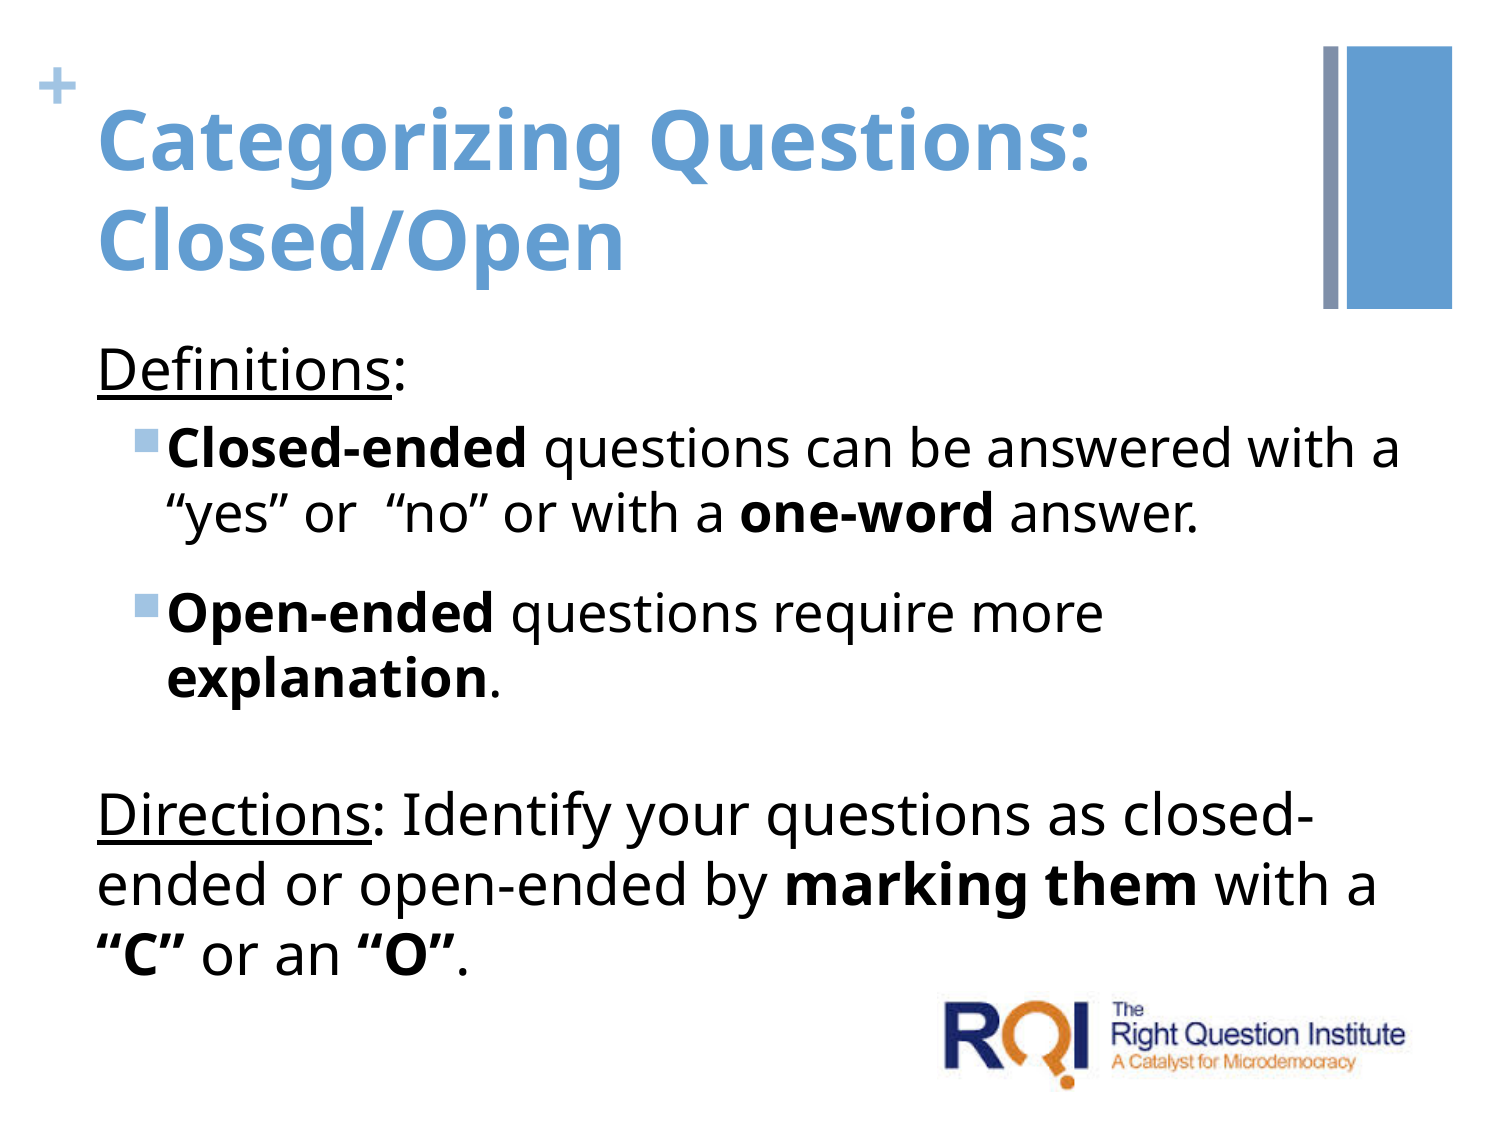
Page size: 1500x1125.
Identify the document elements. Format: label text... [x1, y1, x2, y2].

title Categorizing Questions: Closed/Open [81, 79, 1322, 263]
list Definitions: Closed-ended questions can be answered with a “yes” or “no” or with a one-word answer. Open-ended questions require more explanation. Directions: Identify your questions as closed-ended or open-ended by marking them with a “C” or an “O”. [81, 324, 1454, 1005]
picture [936, 990, 1500, 1092]
